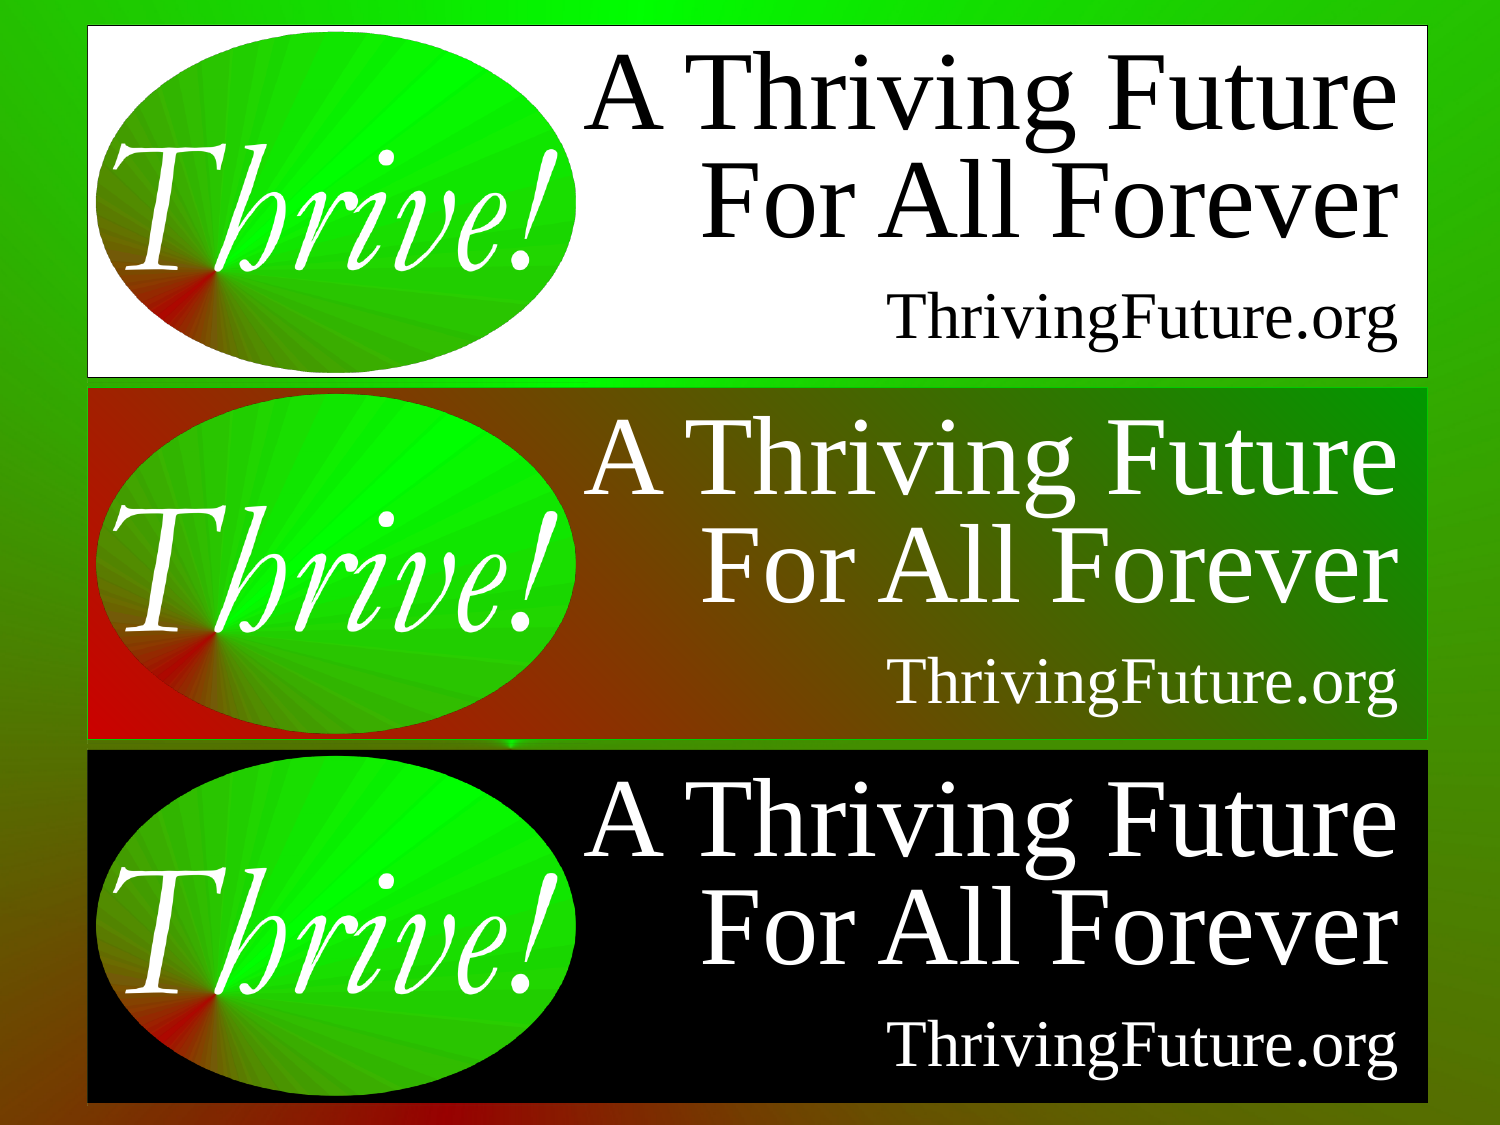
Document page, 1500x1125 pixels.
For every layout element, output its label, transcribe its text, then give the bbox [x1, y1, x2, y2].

picture [0, 0, 1500, 1125]
text_box [588, 24, 1427, 378]
text_box A Thriving Future For All Forever ThrivingFuture.org [588, 399, 1400, 725]
text_box A Thriving Future For All Forever ThrivingFuture.org [588, 35, 1400, 361]
text_box [588, 387, 1427, 740]
text_box A Thriving Future For All Forever ThrivingFuture.org [588, 762, 1400, 1088]
text_box [588, 749, 1427, 1103]
